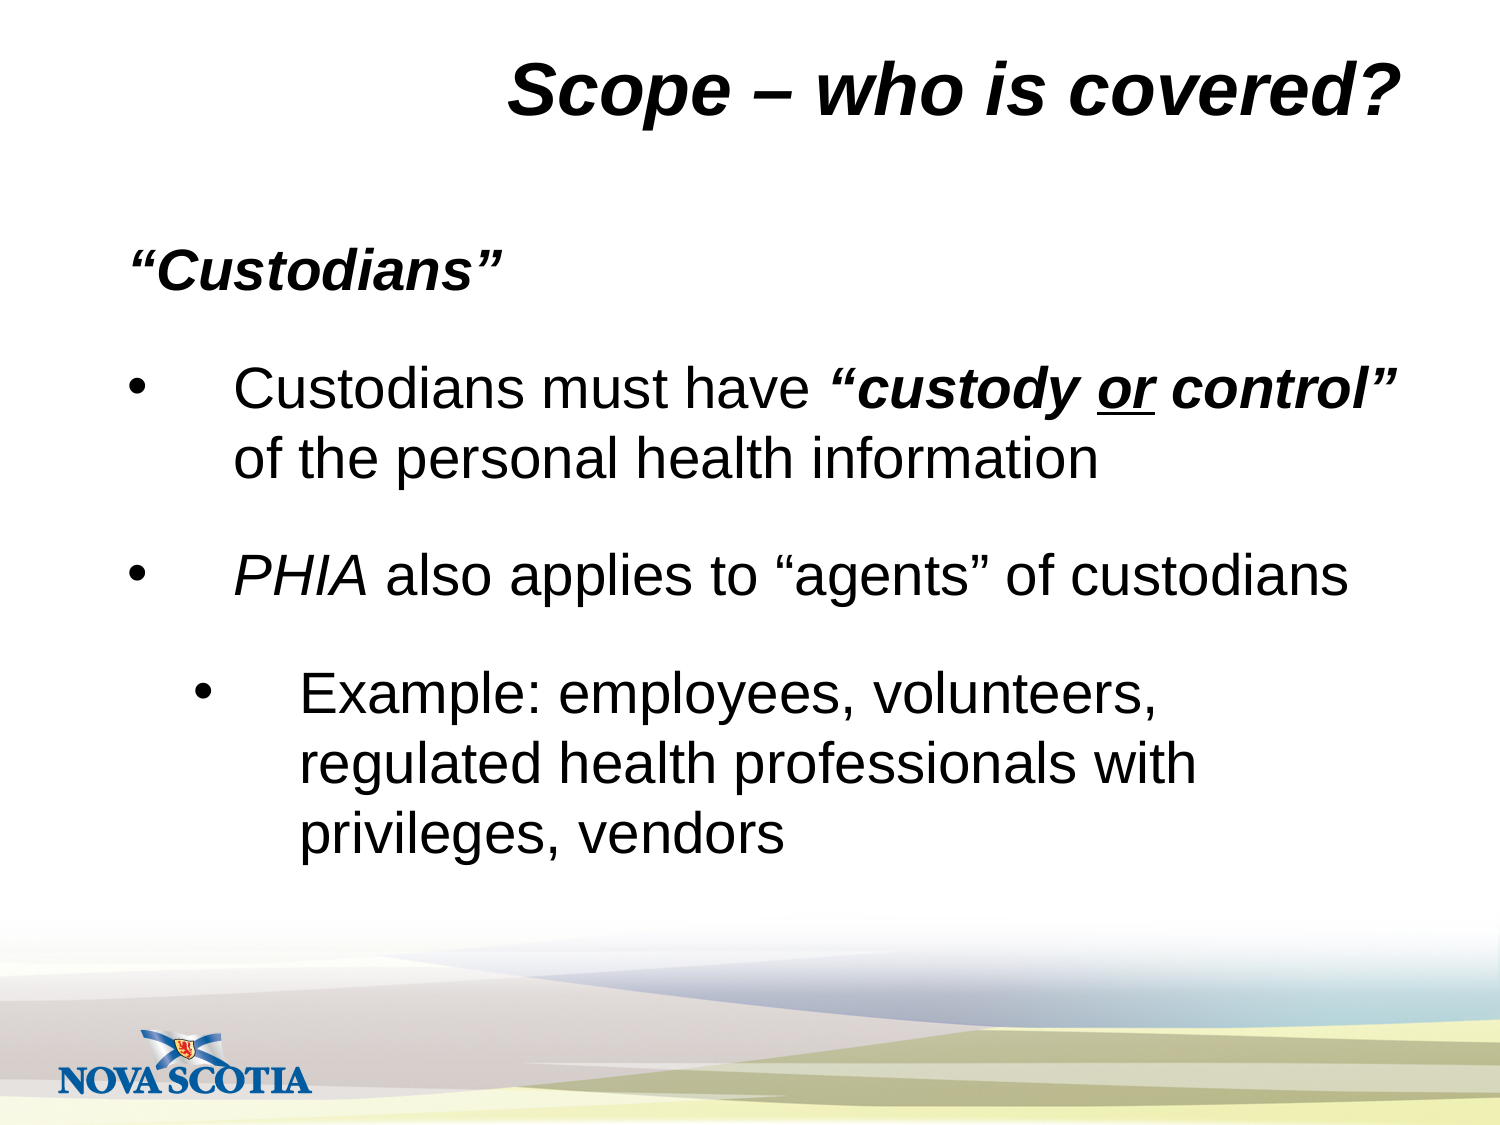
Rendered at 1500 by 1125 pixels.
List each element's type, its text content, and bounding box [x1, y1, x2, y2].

title Scope – who is covered? [37, 75, 1418, 200]
list “Custodians” Custodians must have “custody or control” of the personal health information PHIA also applies to “agents” of custodians Example: employees, volunteers, regulated health professionals with privileges, vendors [112, 224, 1425, 1050]
picture [0, 0, 1500, 1125]
